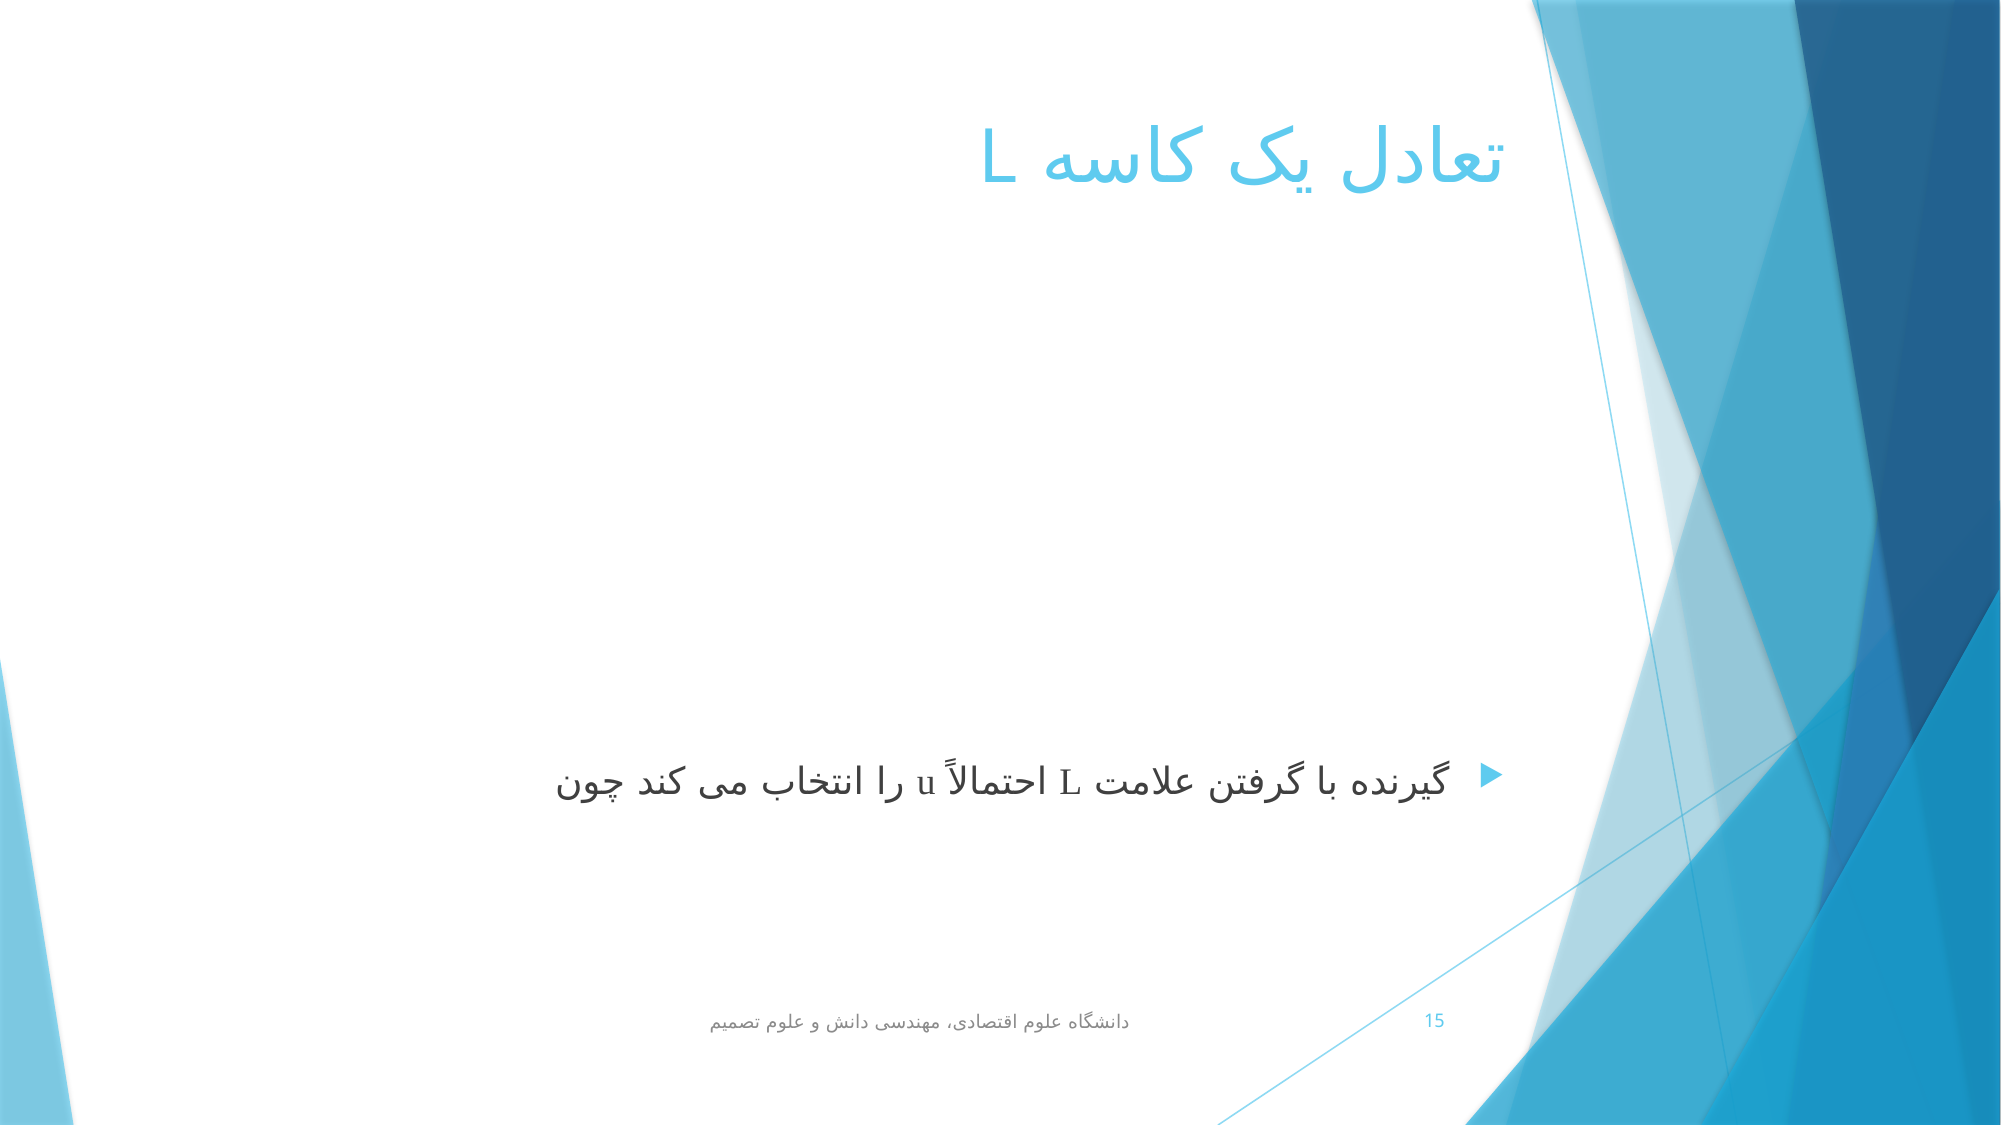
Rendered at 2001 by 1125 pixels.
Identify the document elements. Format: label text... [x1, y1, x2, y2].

slide_number 15 [1409, 991, 1522, 1051]
title تعادل یک کاسه L [111, 99, 1522, 317]
footer دانشگاه علوم اقتصادی، مهندسی دانش و علوم تصمیم [111, 991, 1145, 1051]
